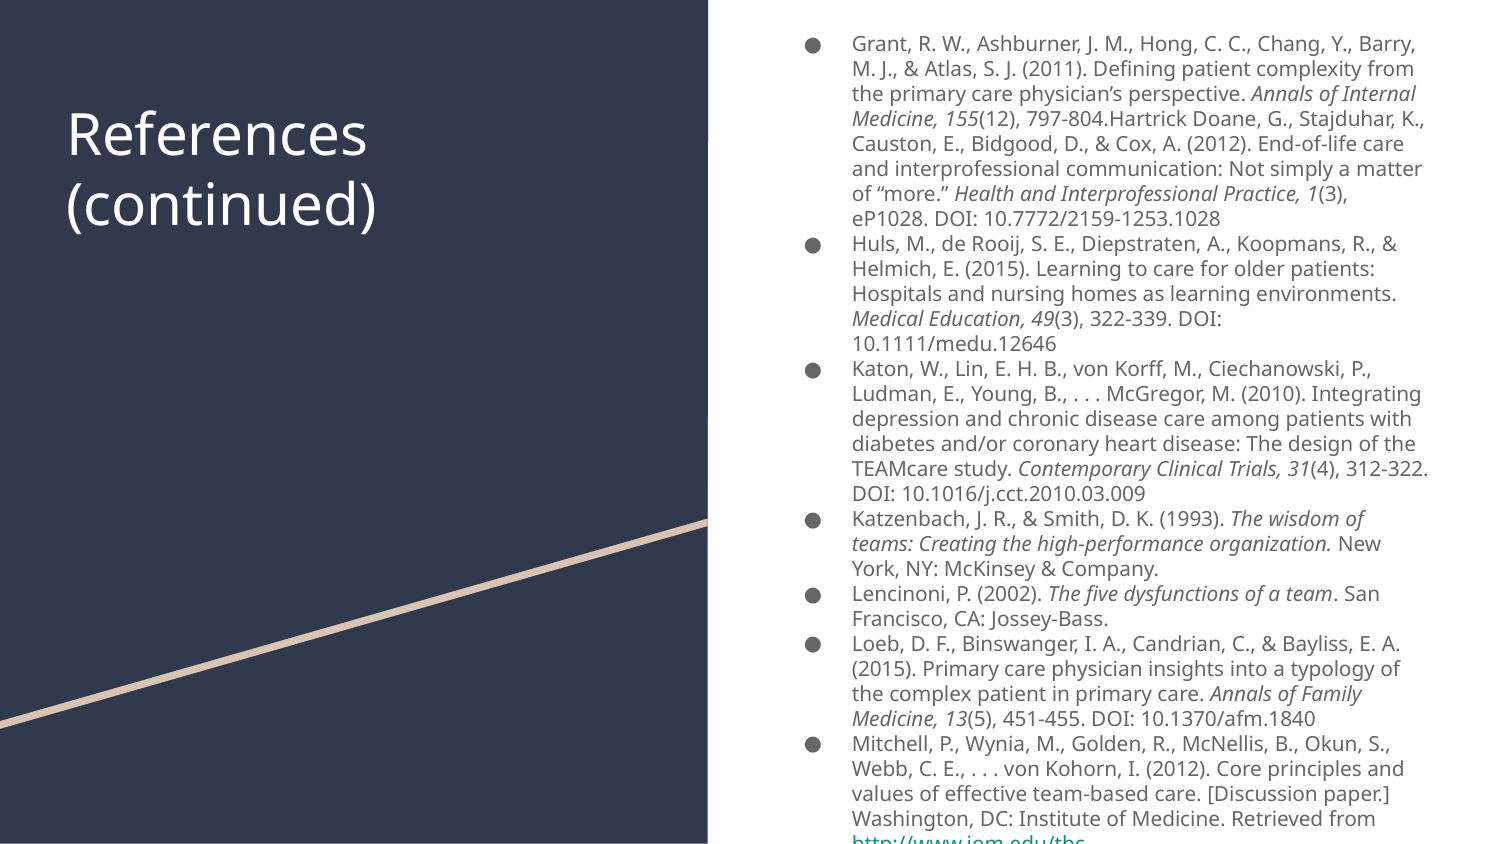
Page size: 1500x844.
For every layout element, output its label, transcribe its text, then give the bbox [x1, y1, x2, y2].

title References (continued) [51, 82, 660, 494]
list Grant, R. W., Ashburner, J. M., Hong, C. C., Chang, Y., Barry, M. J., & Atlas, S. J. (2011). Defining patient complexity from the primary care physician’s perspective. Annals of Internal Medicine, 155(12), 797-804.Hartrick Doane, G., Stajduhar, K., Causton, E., Bidgood, D., & Cox, A. (2012). End-of-life care and interprofessional communication: Not simply a matter of “more.” Health and Interprofessional Practice, 1(3), eP1028. DOI: 10.7772/2159-1253.1028 Huls, M., de Rooij, S. E., Diepstraten, A., Koopmans, R., & Helmich, E. (2015). Learning to care for older patients: Hospitals and nursing homes as learning environments. Medical Education, 49(3), 322-339. DOI: 10.1111/medu.12646 Katon, W., Lin, E. H. B., von Korff, M., Ciechanowski, P., Ludman, E., Young, B., . . . McGregor, M. (2010). Integrating depression and chronic disease care among patients with diabetes and/or coronary heart disease: The design of the TEAMcare study. Contemporary Clinical Trials, 31(4), 312-322. DOI: 10.1016/j.cct.2010.03.009 Katzenbach, J. R., & Smith, D. K. (1993). The wisdom of teams: Creating the high-performance organization. New York, NY: McKinsey & Company. Lencinoni, P. (2002). The five dysfunctions of a team. San Francisco, CA: Jossey-Bass. Loeb, D. F., Binswanger, I. A., Candrian, C., & Bayliss, E. A. (2015). Primary care physician insights into a typology of the complex patient in primary care. Annals of Family Medicine, 13(5), 451-455. DOI: 10.1370/afm.1840 Mitchell, P., Wynia, M., Golden, R., McNellis, B., Okun, S., Webb, C. E., . . . von Kohorn, I. (2012). Core principles and values of effective team-based care. [Discussion paper.] Washington, DC: Institute of Medicine. Retrieved from http://www.iom.edu/tbc [761, 15, 1446, 813]
